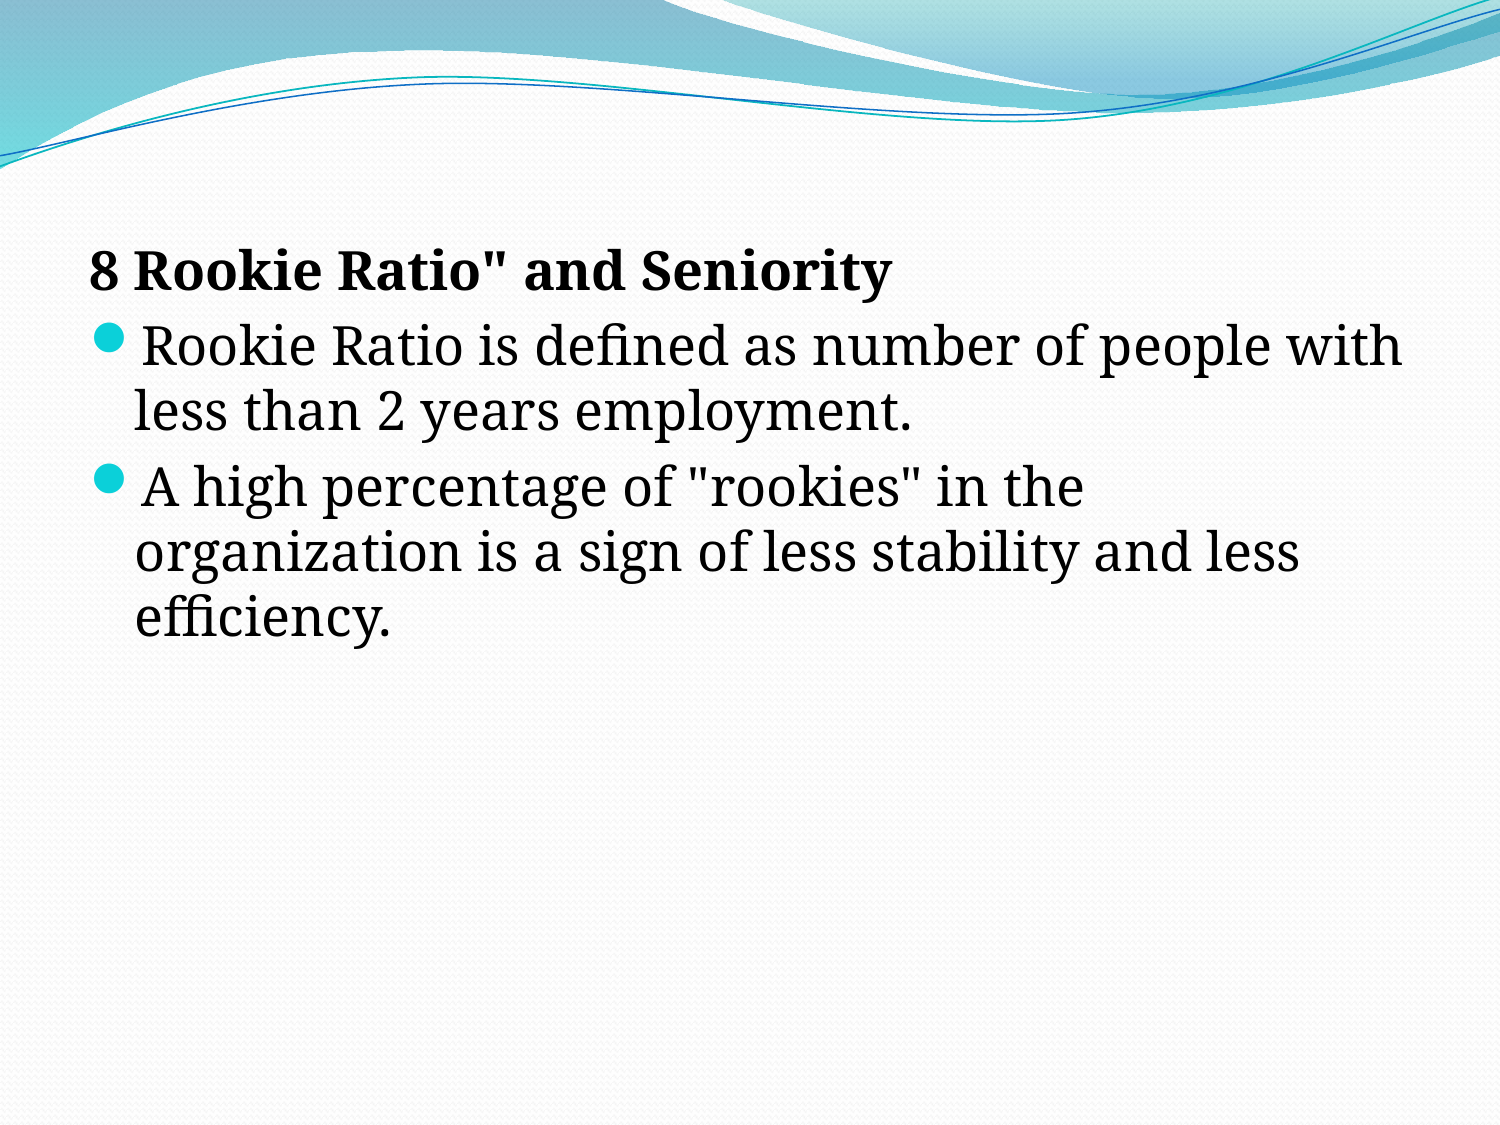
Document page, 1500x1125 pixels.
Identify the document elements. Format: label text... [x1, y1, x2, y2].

list 8 Rookie Ratio" and Seniority Rookie Ratio is defined as number of people with less than 2 years employment. A high percentage of "rookies" in the organization is a sign of less stability and less efficiency. [75, 152, 1425, 1038]
